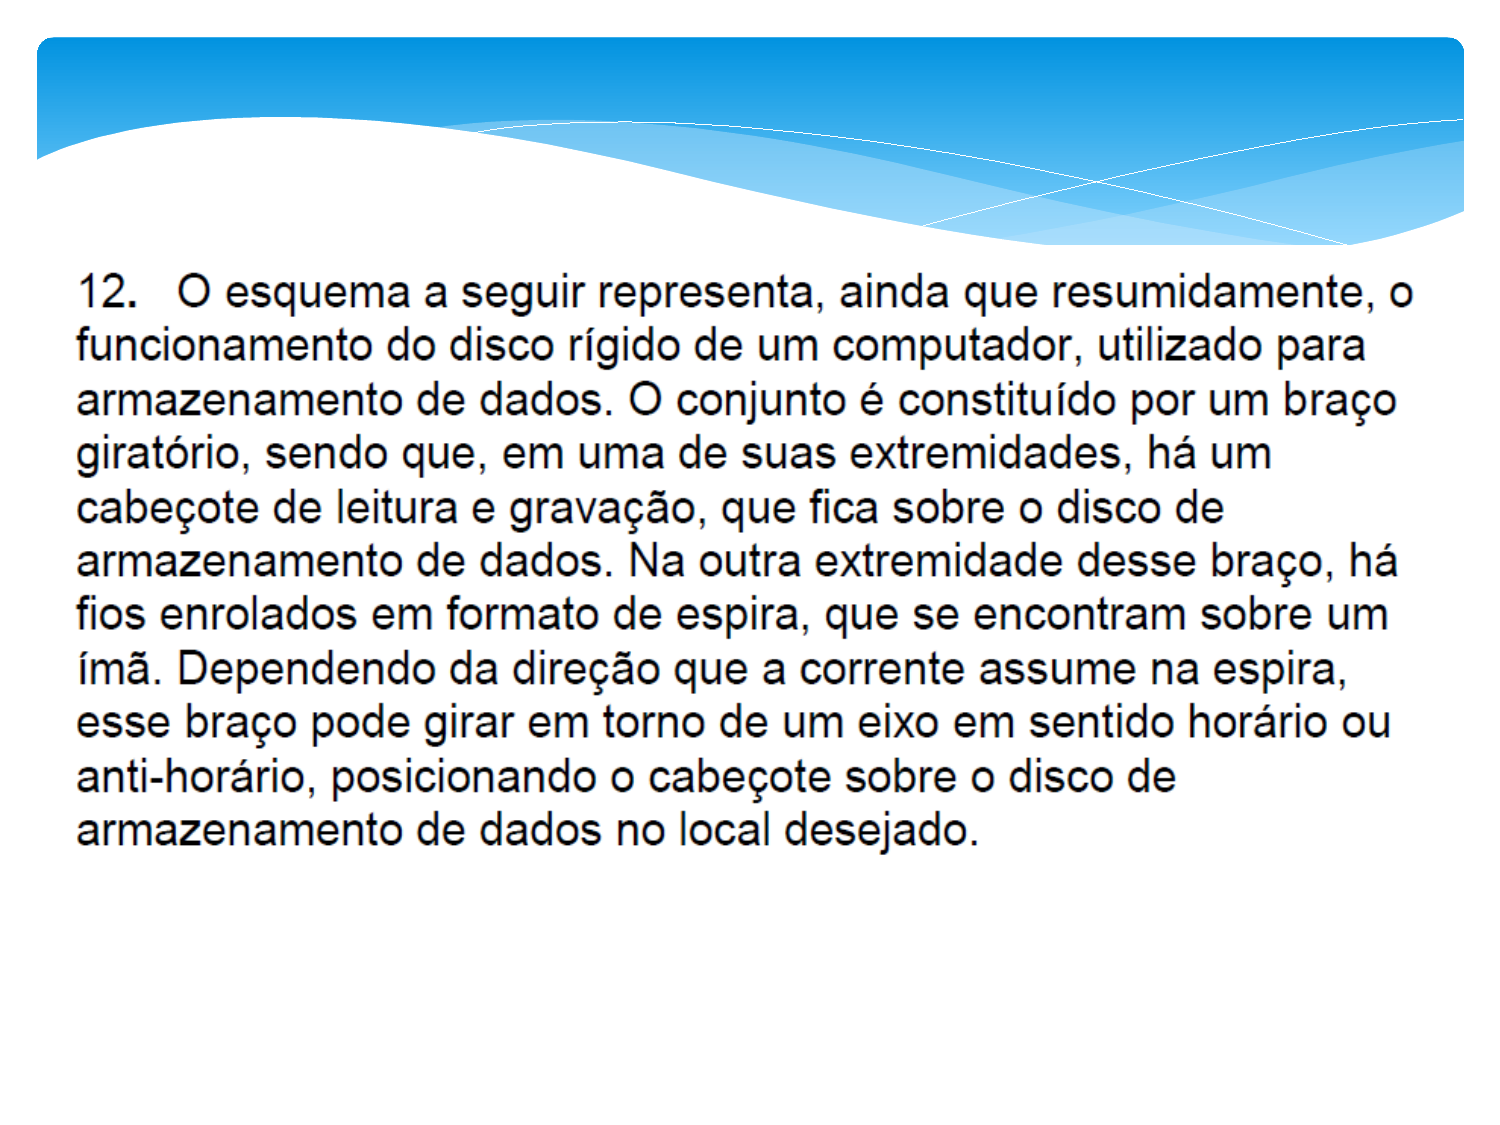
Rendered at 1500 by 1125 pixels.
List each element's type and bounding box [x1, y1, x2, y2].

picture [29, 244, 1471, 880]
